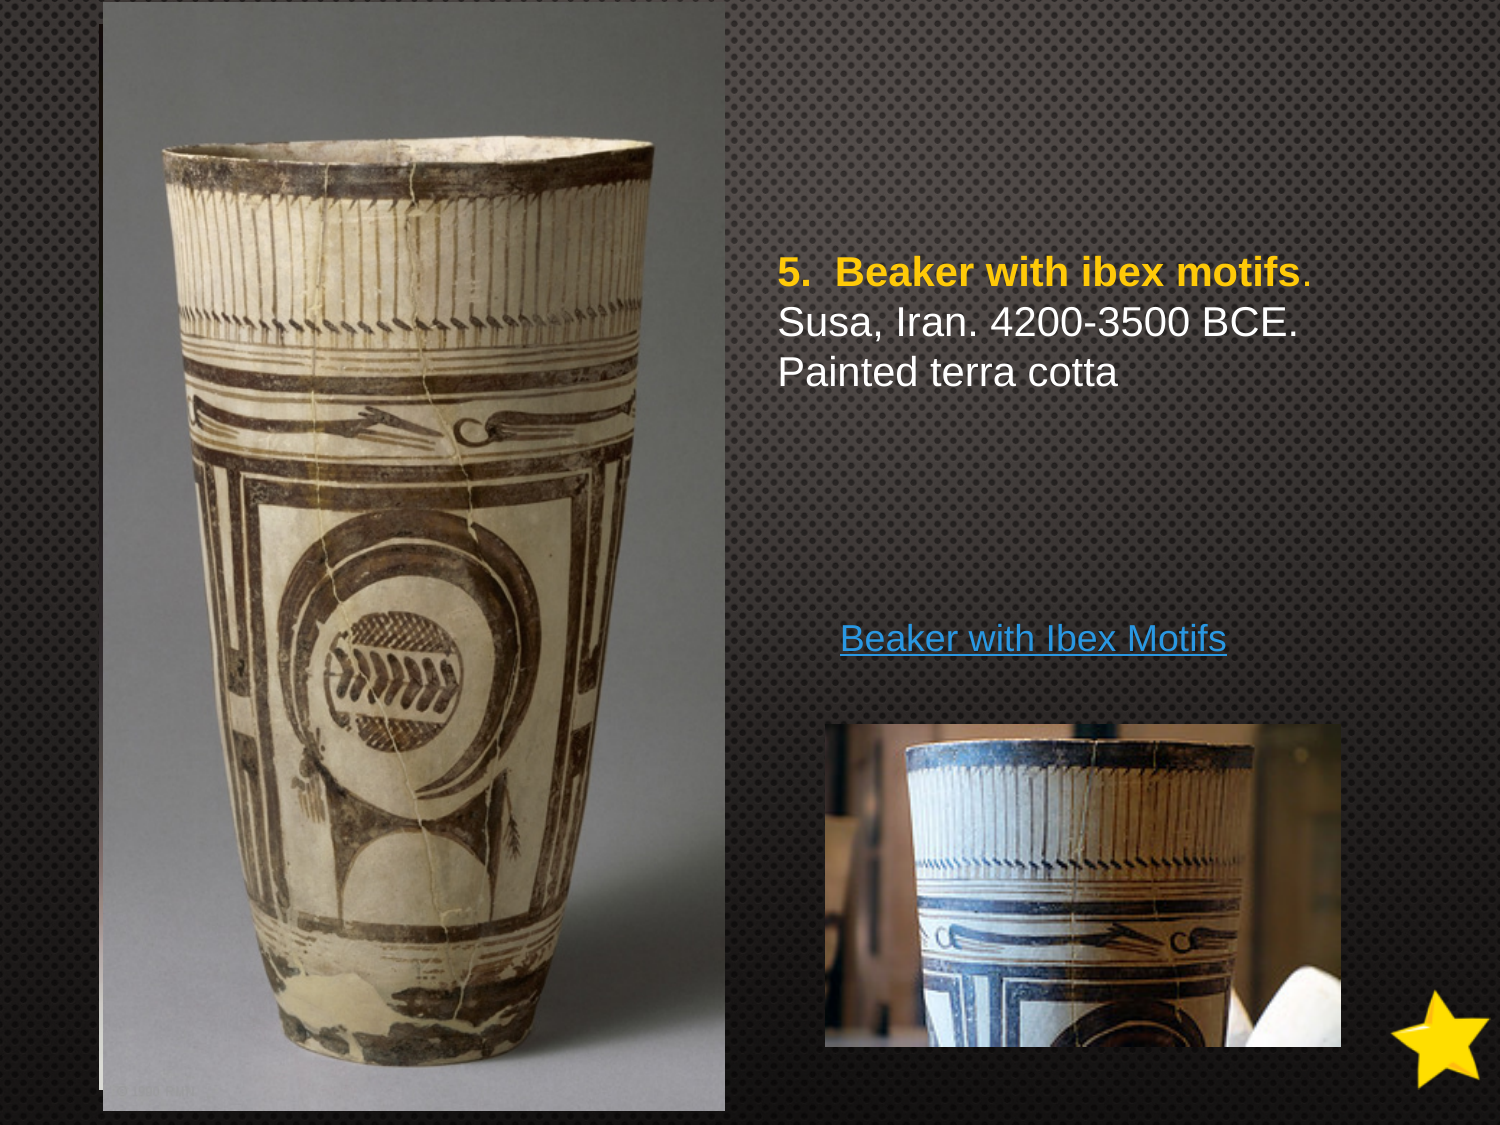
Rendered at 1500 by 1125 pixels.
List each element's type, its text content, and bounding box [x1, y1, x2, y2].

picture [99, 2, 726, 1111]
text_box 5. Beaker with ibex motifs. Susa, Iran. 4200-3500 BCE. Painted terra cotta [762, 237, 1338, 483]
picture [824, 724, 1341, 1048]
picture [1389, 989, 1491, 1090]
text_box Beaker with Ibex Motifs [824, 606, 1249, 667]
